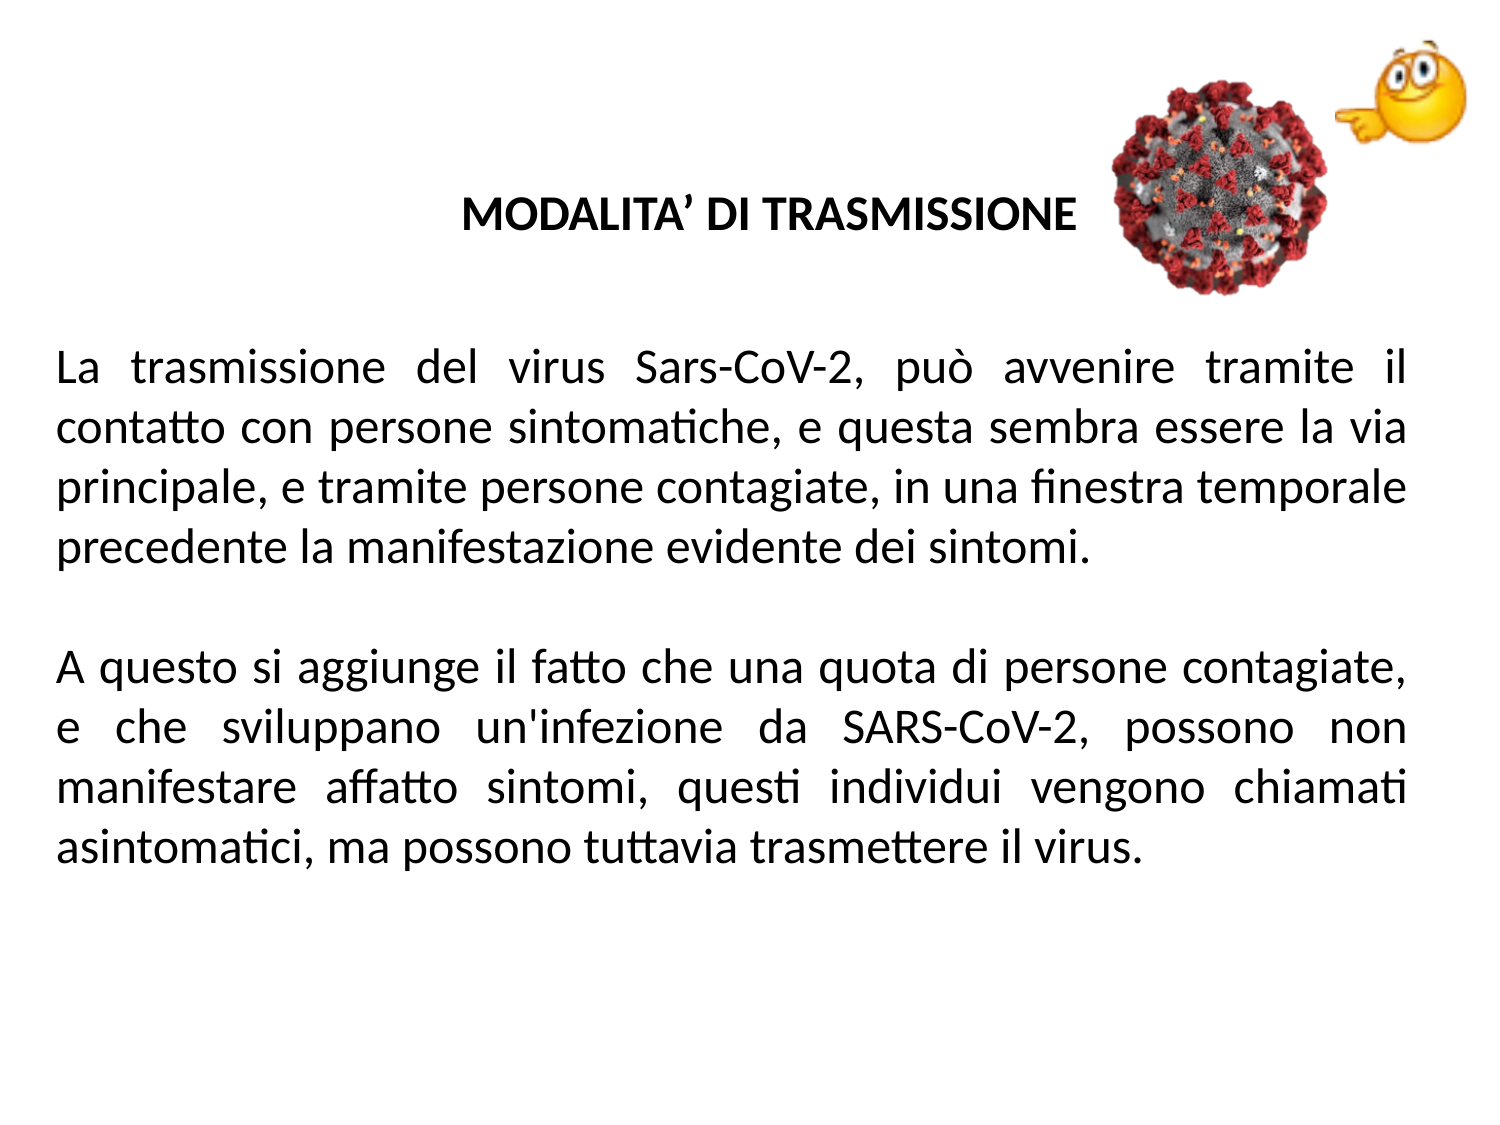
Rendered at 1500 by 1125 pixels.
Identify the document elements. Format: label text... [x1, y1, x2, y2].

text_box MODALITA’ DI TRASMISSIONE [445, 172, 1028, 248]
text_box La trasmissione del virus Sars-CoV-2, può avvenire tramite il contatto con persone sintomatiche, e questa sembra essere la via principale, e tramite persone contagiate, in una finestra temporale precedente la manifestazione evidente dei sintomi. A questo si aggiunge il fatto che una quota di persone contagiate, e che sviluppano un'infezione da SARS-CoV-2, possono non manifestare affatto sintomi, questi individui vengono chiamati asintomatici, ma possono tuttavia trasmettere il virus. [41, 326, 1424, 881]
picture [1033, 37, 1471, 313]
